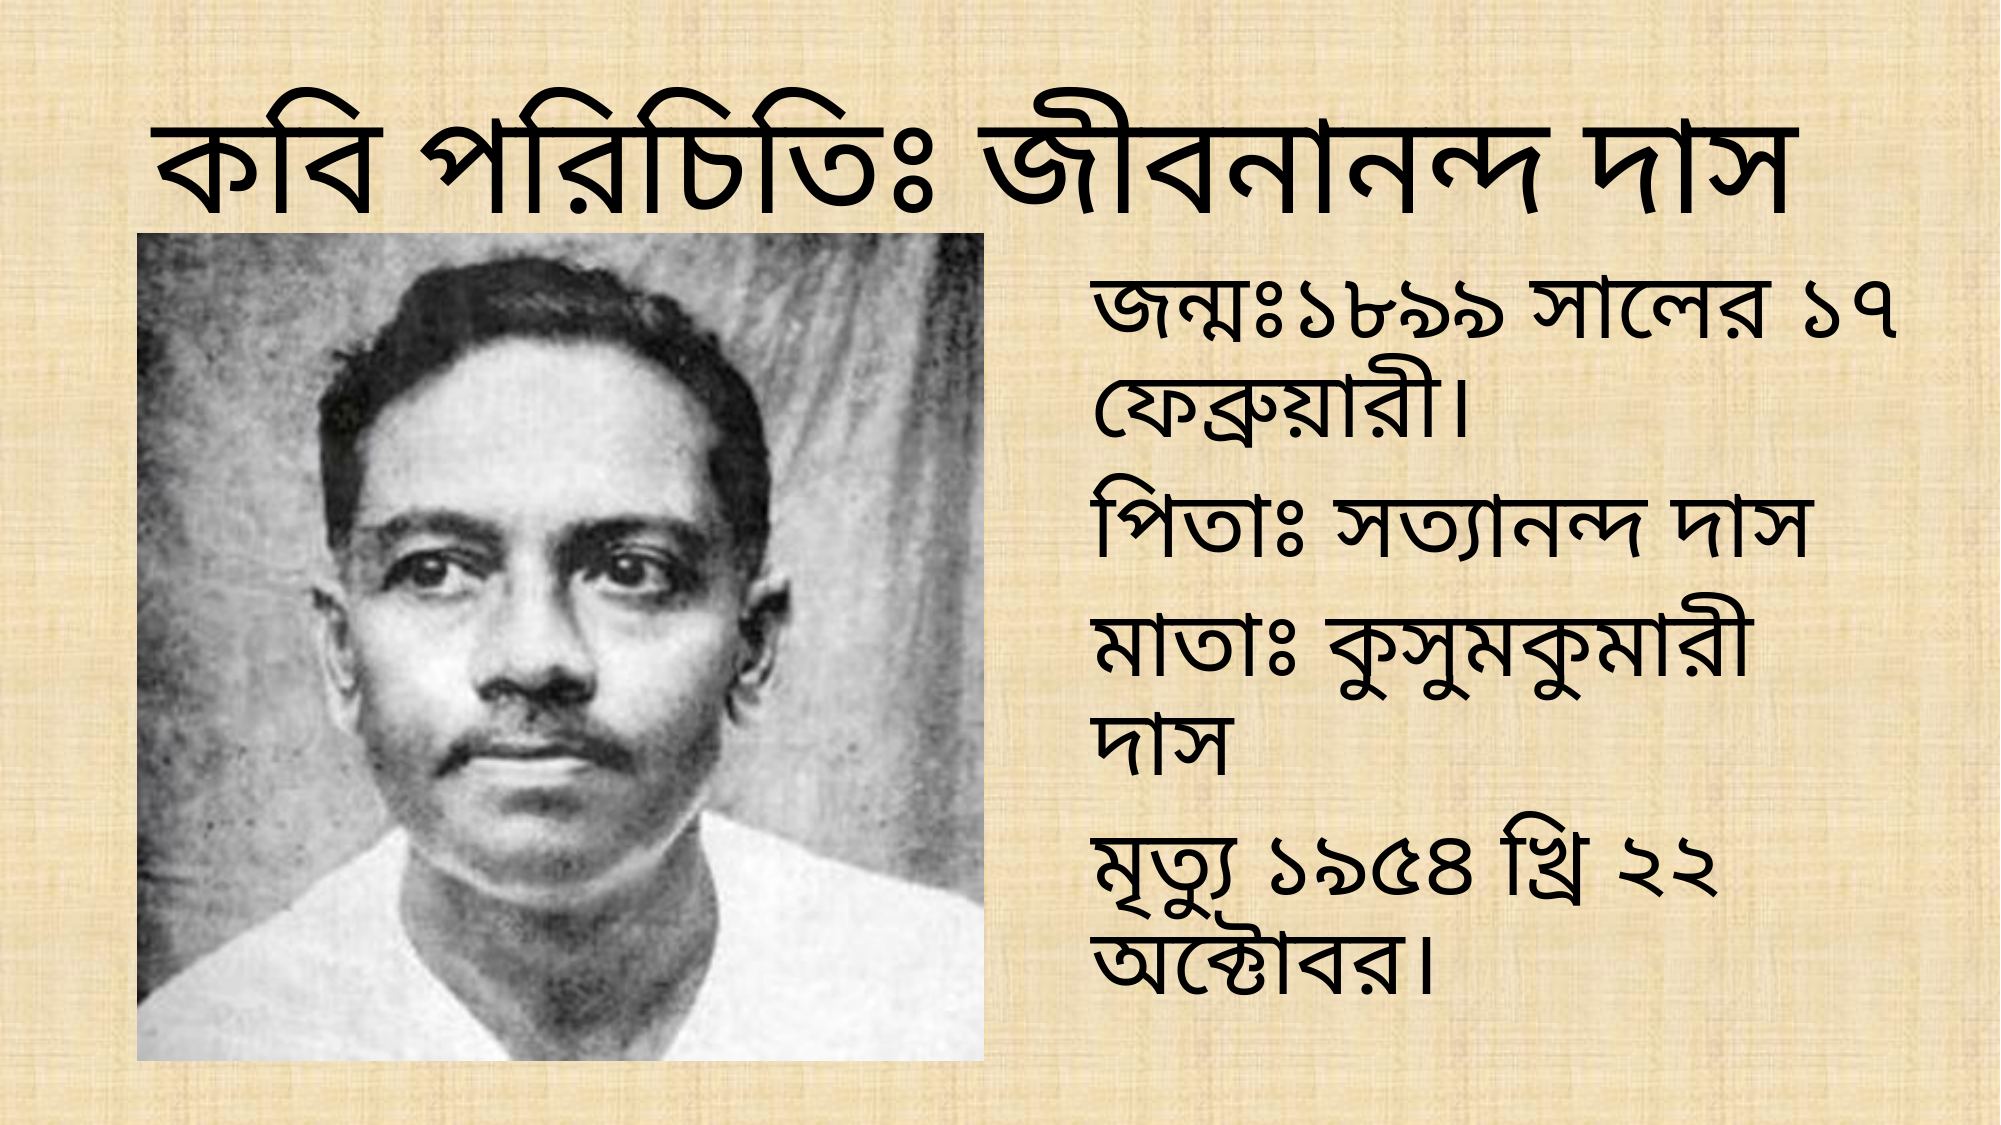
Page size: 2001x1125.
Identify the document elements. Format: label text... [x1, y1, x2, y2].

list জন্মঃ১৮৯৯ সালের ১৭ ফেব্রুয়ারী। পিতাঃ সত্যানন্দ দাস মাতাঃ কুসুমকুমারী দাস মৃত্যু ১৯৫৪ খ্রি ২২ অক্টোবর। [1076, 251, 1927, 1061]
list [137, 233, 984, 1061]
title কবি পরিচিতিঃ জীবনানন্দ দাস [137, 59, 1863, 278]
